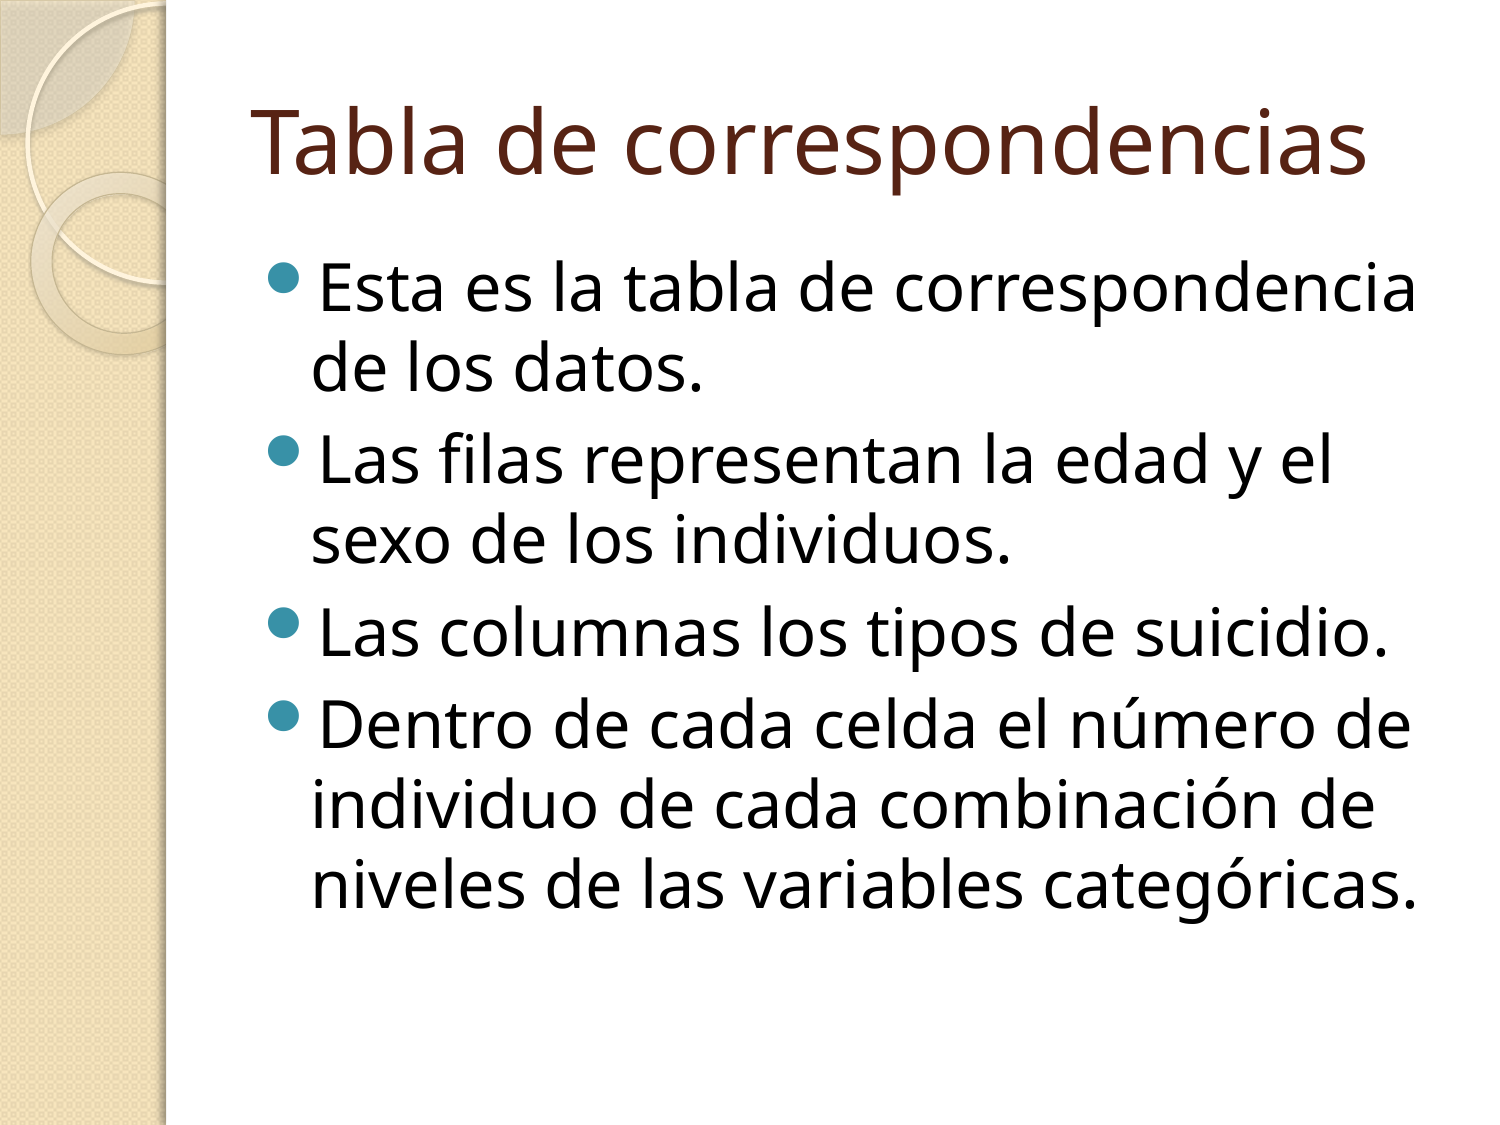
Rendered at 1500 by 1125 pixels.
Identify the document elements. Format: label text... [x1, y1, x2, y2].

title Tabla de correspondencias [235, 45, 1466, 233]
list Esta es la tabla de correspondencia de los datos. Las filas representan la edad y el sexo de los individuos. Las columnas los tipos de suicidio. Dentro de cada celda el número de individuo de cada combinación de niveles de las variables categóricas. [235, 237, 1466, 1025]
